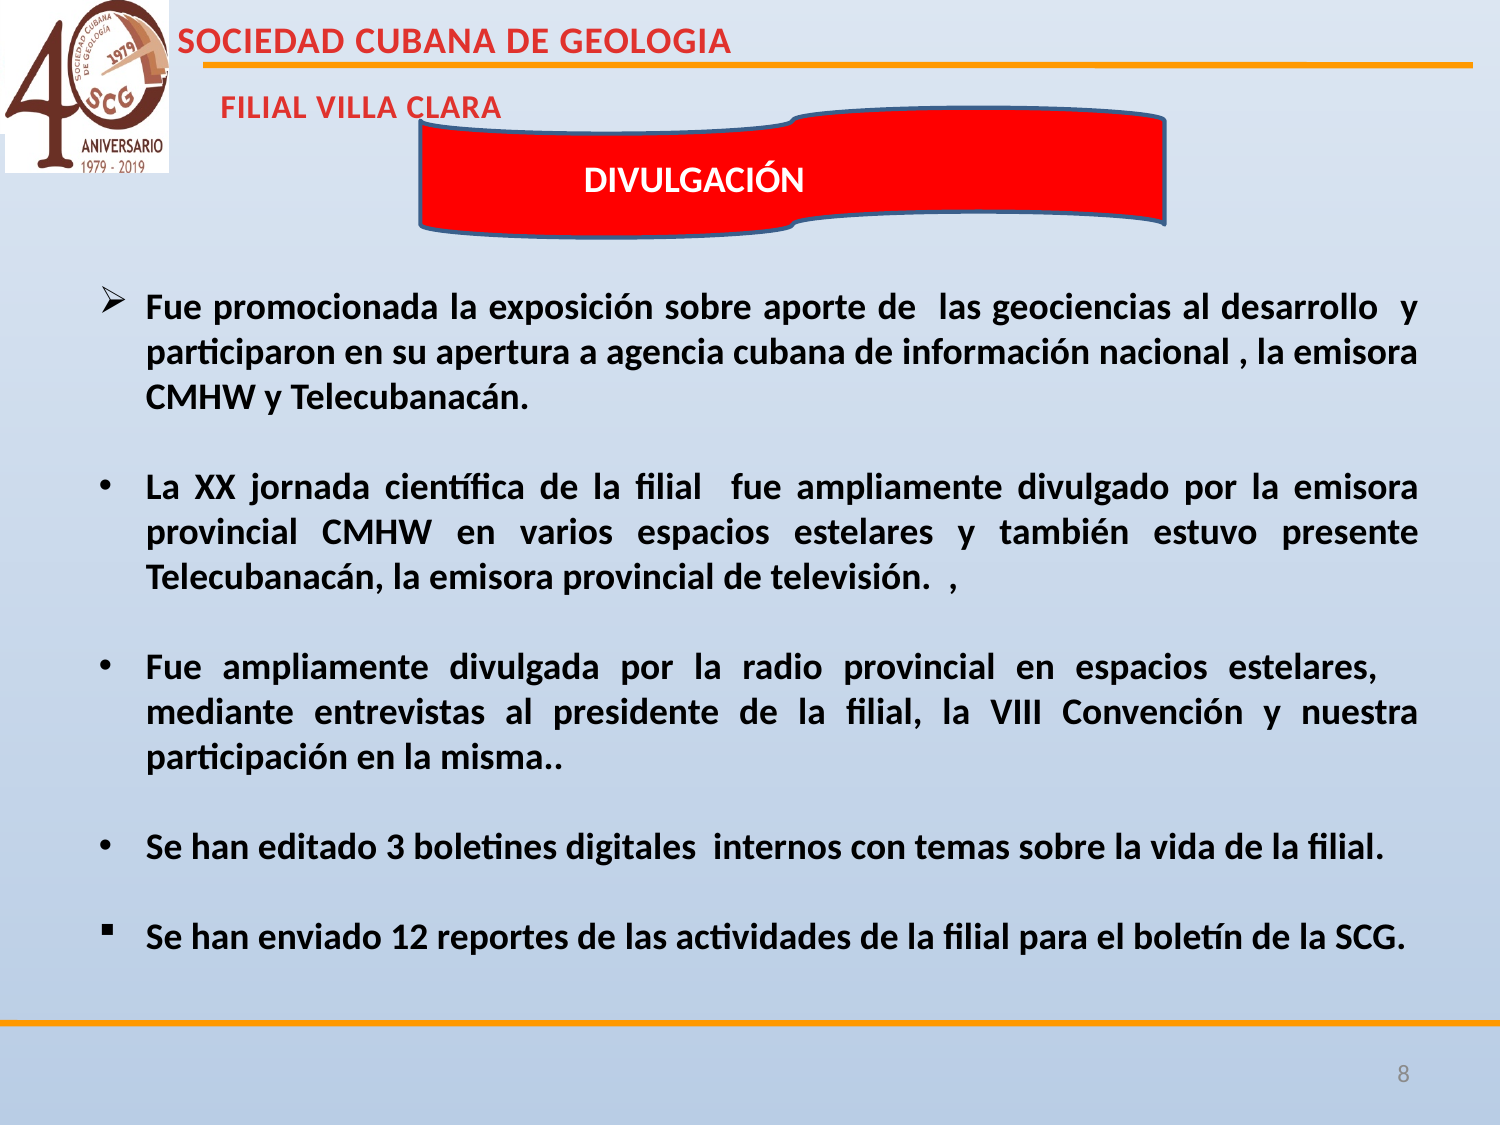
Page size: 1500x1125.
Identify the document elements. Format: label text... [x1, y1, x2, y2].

text_box Fue promocionada la exposición sobre aporte de las geociencias al desarrollo y participaron en su apertura a agencia cubana de información nacional , la emisora CMHW y Telecubanacán. La XX jornada científica de la filial fue ampliamente divulgado por la emisora provincial CMHW en varios espacios estelares y también estuvo presente Telecubanacán, la emisora provincial de televisión. , Fue ampliamente divulgada por la radio provincial en espacios estelares, mediante entrevistas al presidente de la filial, la VIII Convención y nuestra participación en la misma.. Se han editado 3 boletines digitales internos con temas sobre la vida de la filial. Se han enviado 12 reportes de las actividades de la filial para el boletín de la SCG. [84, 274, 1436, 1010]
slide_number 8 [1074, 1042, 1425, 1103]
text_box DIVULGACIÓN [420, 147, 969, 208]
text_box FILIAL VILLA CLARA [205, 78, 518, 133]
text_box [418, 105, 1167, 240]
picture [0, 0, 169, 173]
text_box SOCIEDAD CUBANA DE GEOLOGIA [174, 8, 748, 69]
